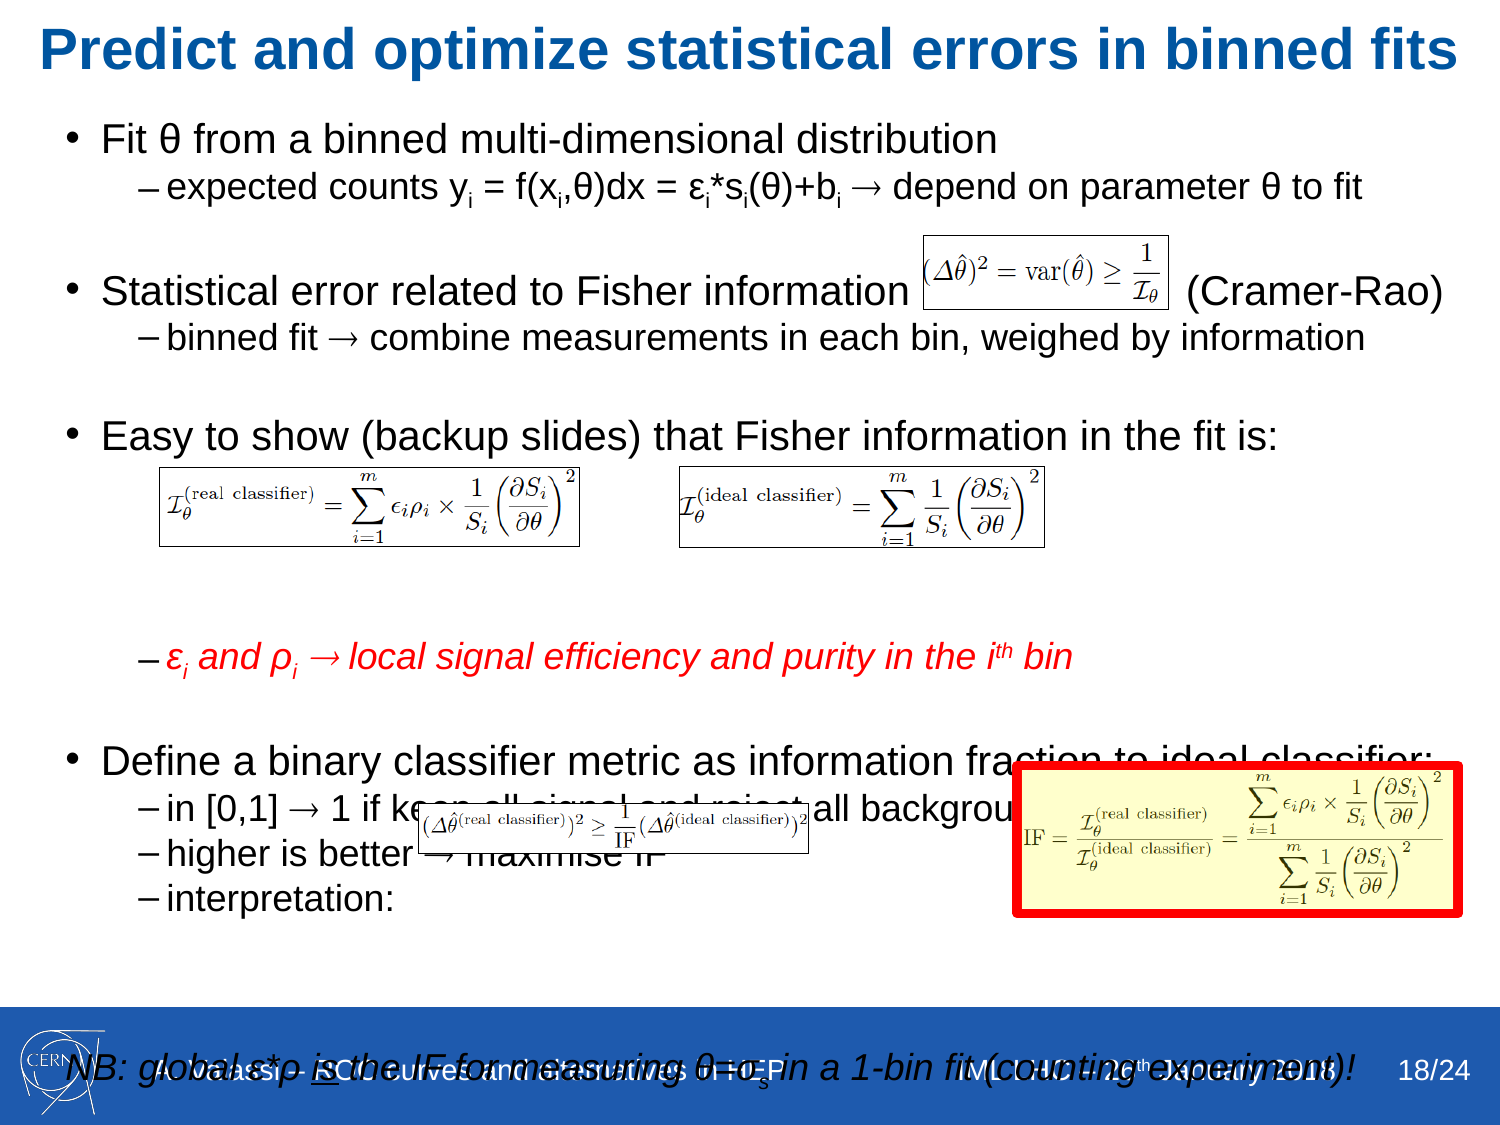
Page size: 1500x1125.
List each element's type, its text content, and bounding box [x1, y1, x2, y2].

picture [20, 1030, 106, 1116]
picture [679, 466, 1045, 548]
title Predict and optimize statistical errors in binned fits [0, 13, 1500, 79]
picture [923, 234, 1169, 310]
list Fit θ from a binned multi-dimensional distribution expected counts yi = f(xi,θ)dx = εi*si(θ)+bi  depend on parameter θ to fit Statistical error related to Fisher information (Cramer-Rao) binned fit  combine measurements in each bin, weighed by information Easy to show (backup slides) that Fisher information in the fit is: εi and ρi  local signal efficiency and purity in the ith bin Define a binary classifier metric as information fraction to ideal classifier: in [0,1]  1 if keep all signal and reject all backgrounds higher is better  maximise IF interpretation: NB: global ε*ρ is the IF for measuring θ=σs in a 1-bin fit (counting experiment)! [29, 97, 1484, 997]
picture [417, 803, 809, 854]
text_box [1021, 769, 1454, 909]
picture [159, 467, 580, 547]
